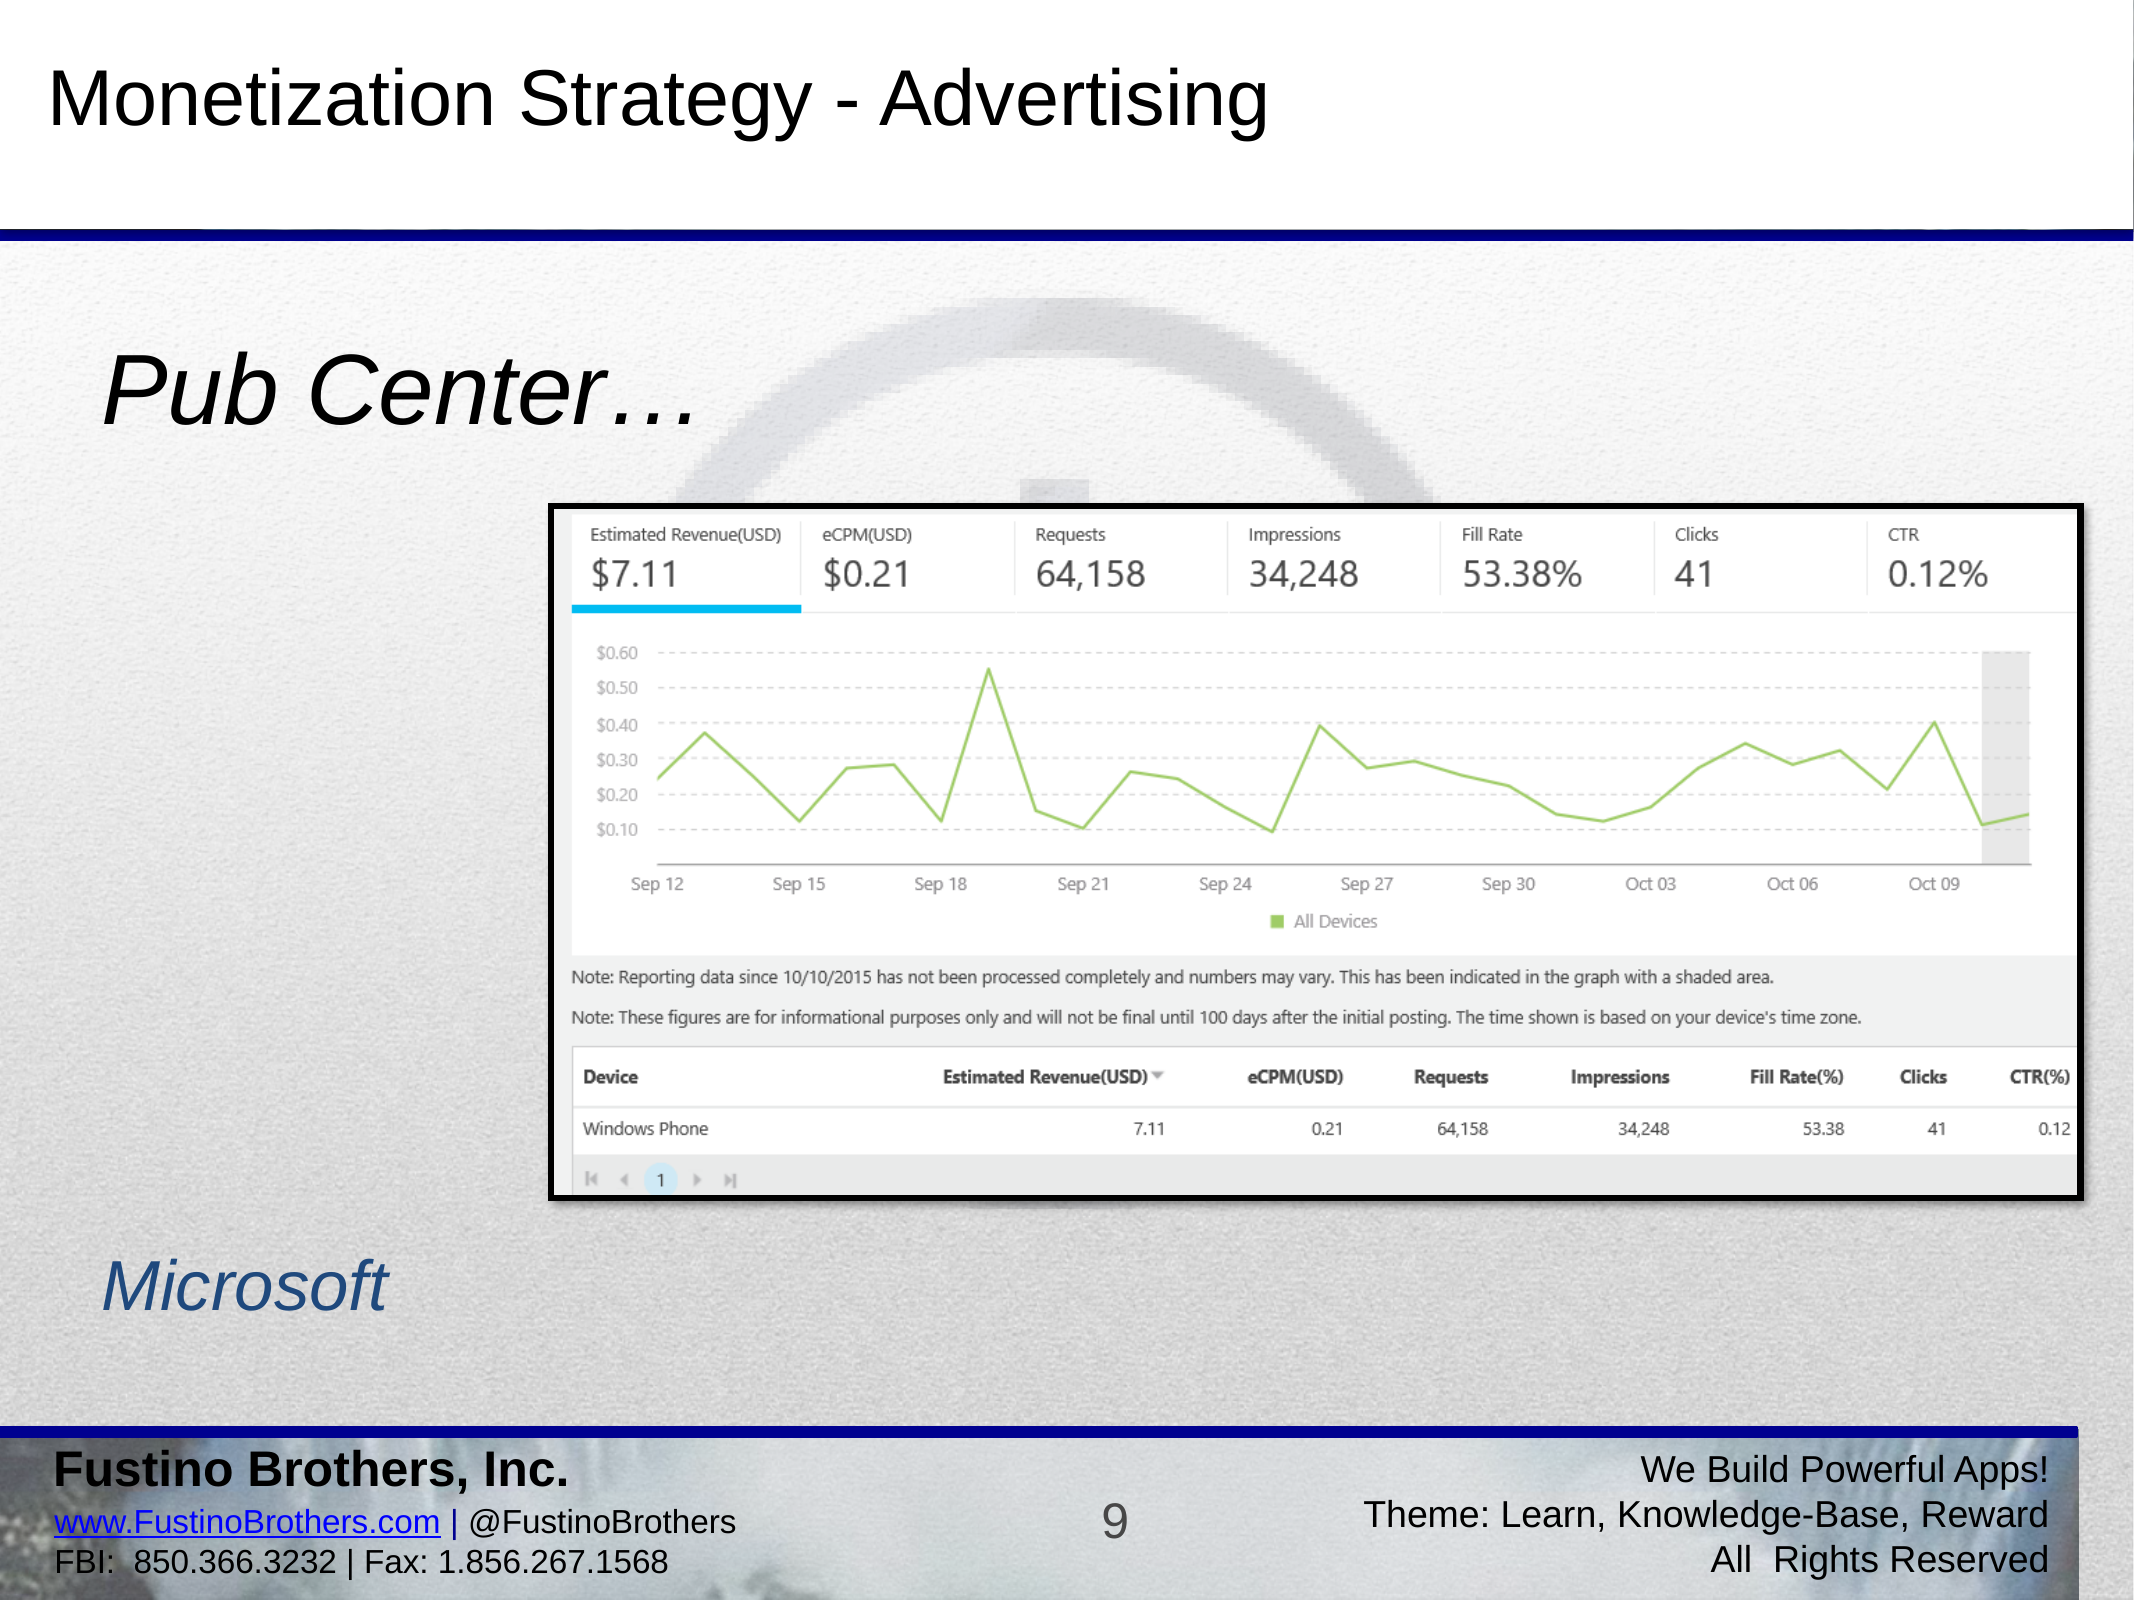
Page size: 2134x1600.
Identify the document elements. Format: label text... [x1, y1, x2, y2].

list Microsoft [79, 1194, 1884, 1370]
slide_number 9 [1026, 1475, 1205, 1561]
picture [0, 0, 2134, 1305]
title Pub Center… [79, 287, 501, 456]
slide_number www.FustinoBrothers.com | @FustinoBrothers FBI: 850.366.3232 | Fax: 1.856.267.1568 [32, 1490, 830, 1591]
